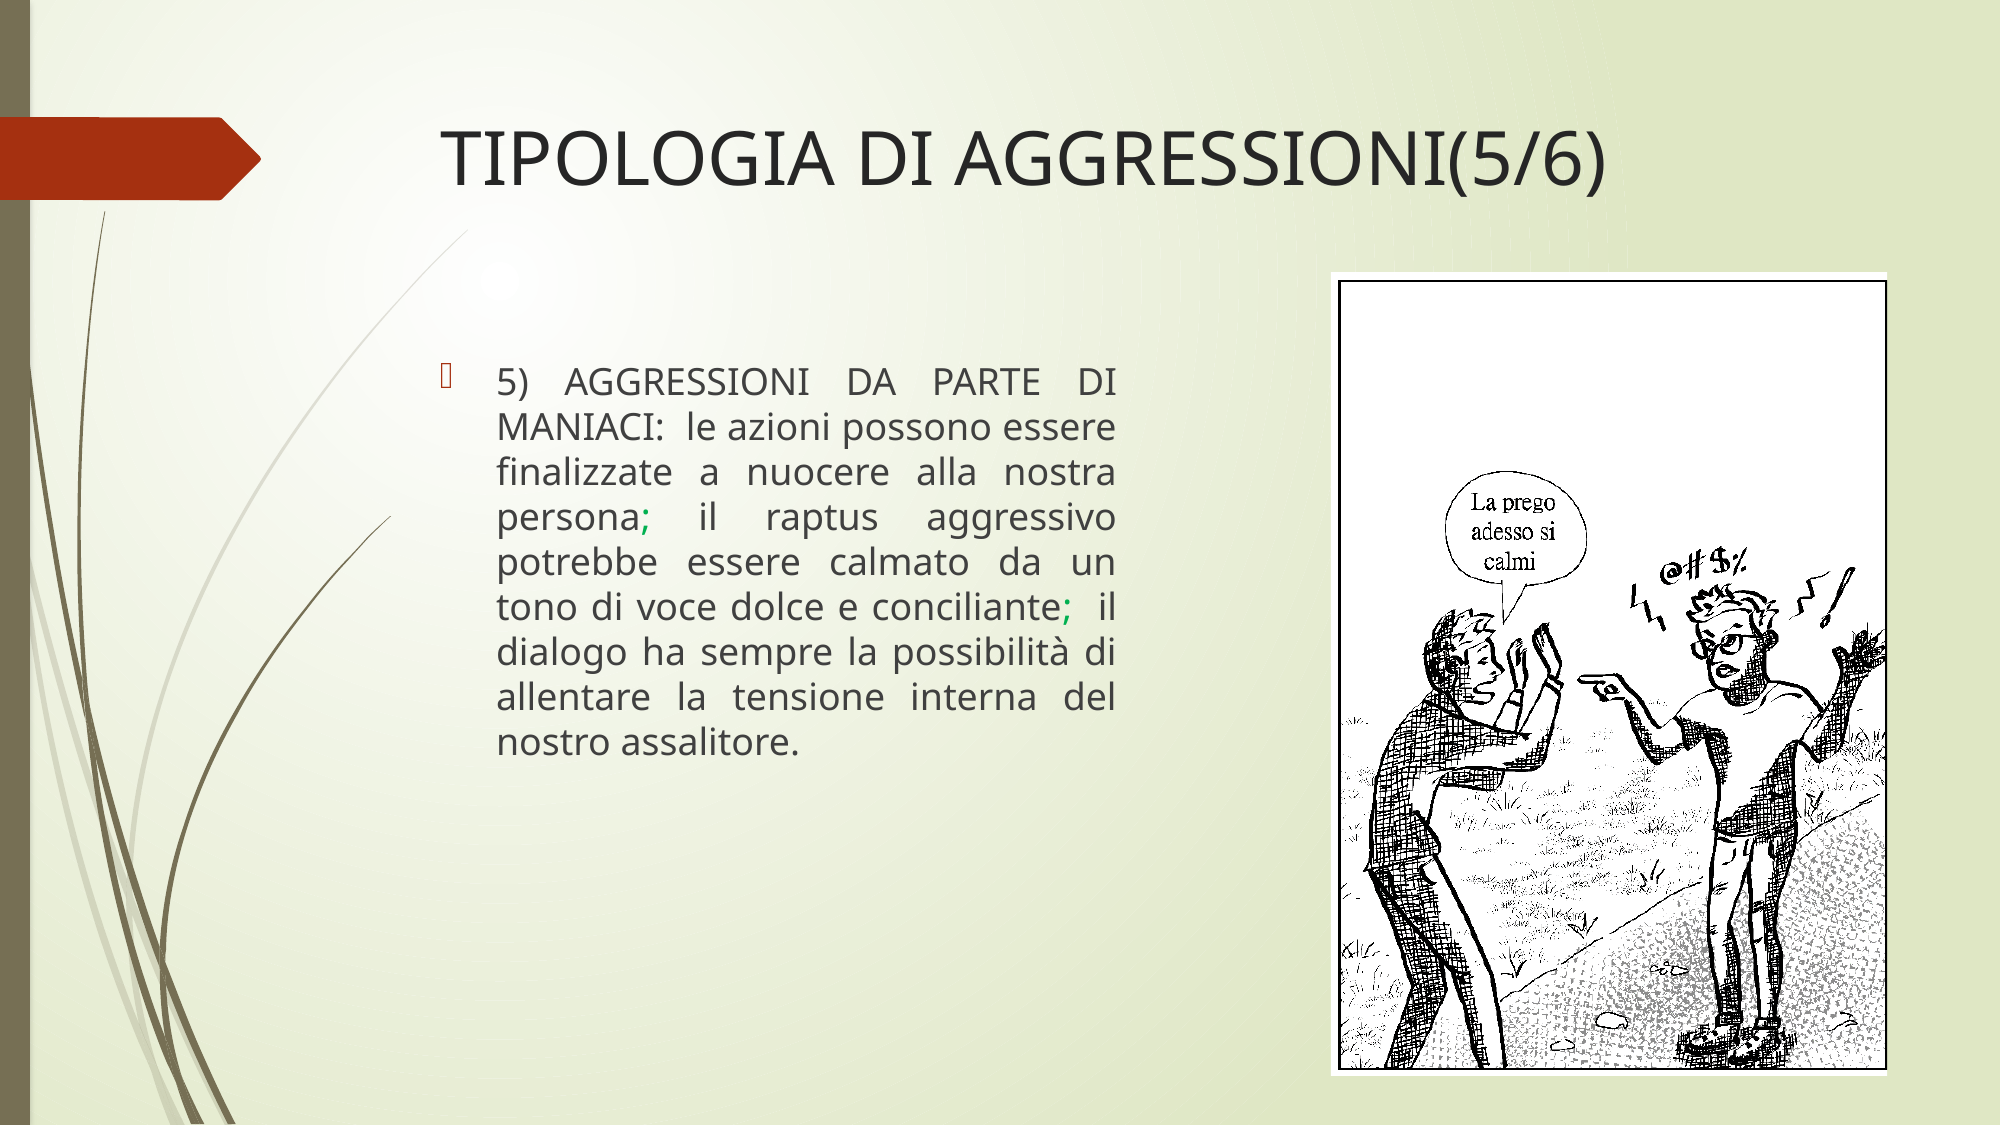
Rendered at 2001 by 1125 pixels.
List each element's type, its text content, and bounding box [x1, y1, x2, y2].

title TIPOLOGIA DI AGGRESSIONI(5/6) [425, 102, 1888, 313]
list 5) AGGRESSIONI DA PARTE DI MANIACI: le azioni possono essere finalizzate a nuocere alla nostra persona; il raptus aggressivo potrebbe essere calmato da un tono di voce dolce e conciliante; il dialogo ha sempre la possibilità di allentare la tensione interna del nostro assalitore. [424, 350, 1133, 970]
picture [1330, 272, 1888, 1077]
